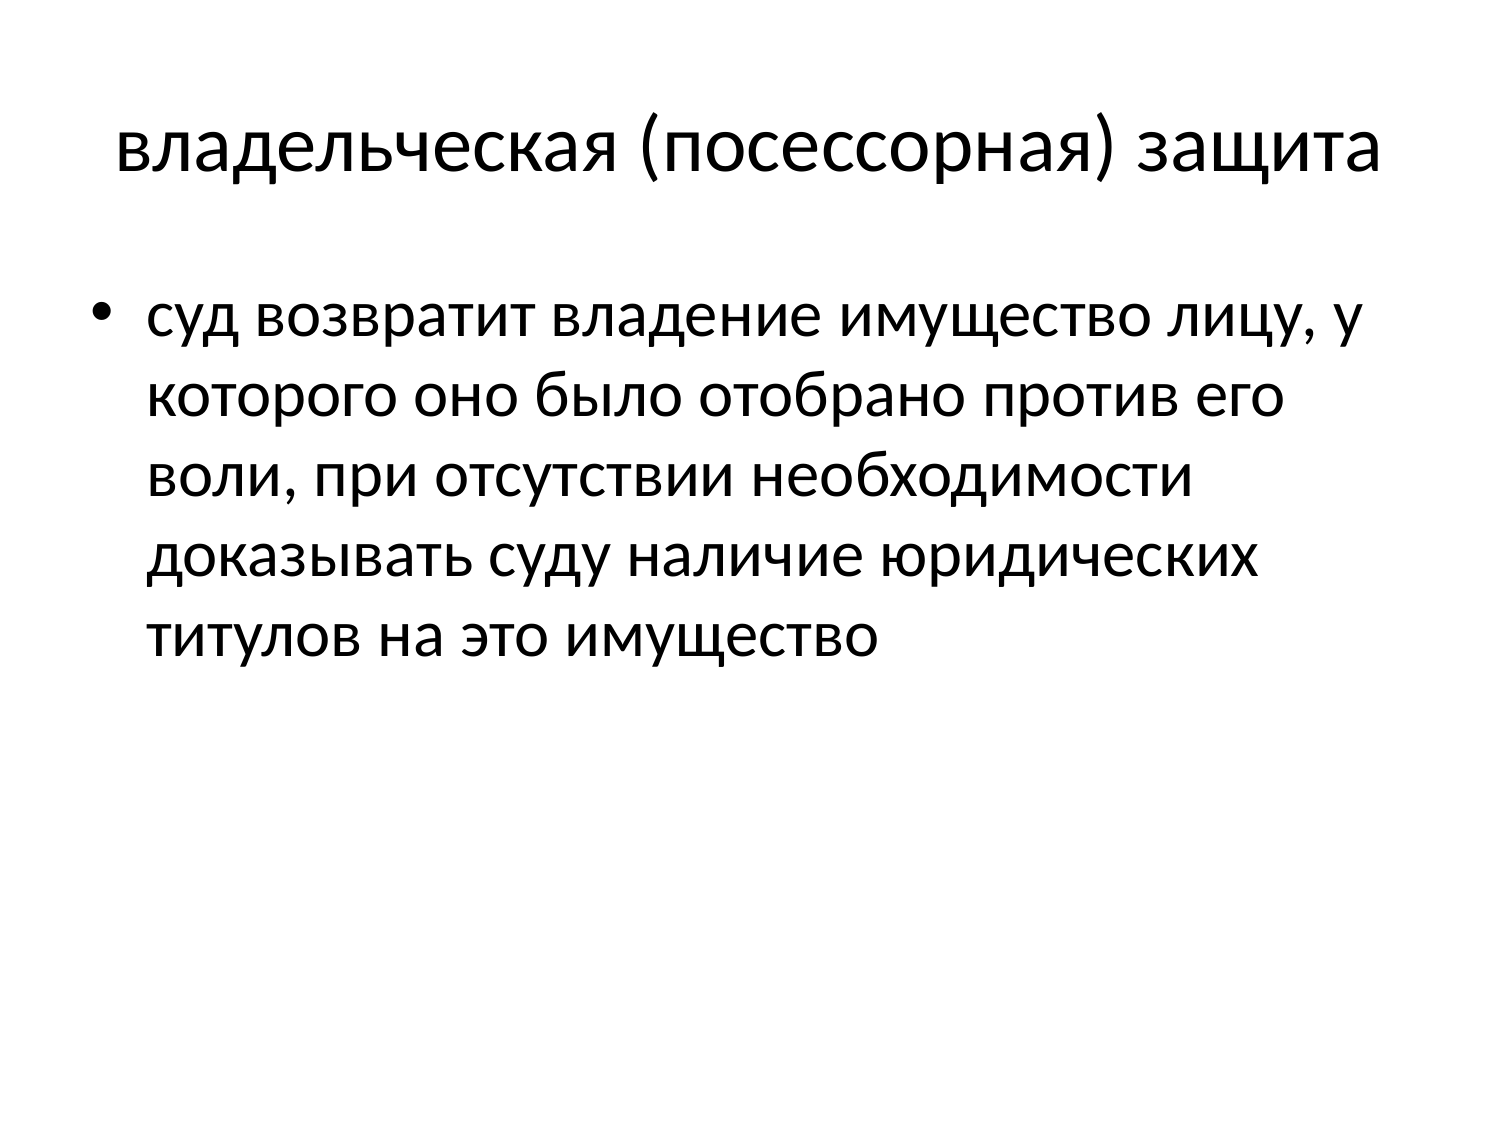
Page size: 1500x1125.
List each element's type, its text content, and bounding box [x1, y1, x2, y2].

title владельческая (посессорная) защита [75, 45, 1425, 233]
list суд возвратит владение имущество лицу, у которого оно было отобрано против его воли, при отсутствии необходимости доказывать суду наличие юридических титулов на это имущество [75, 262, 1425, 1005]
